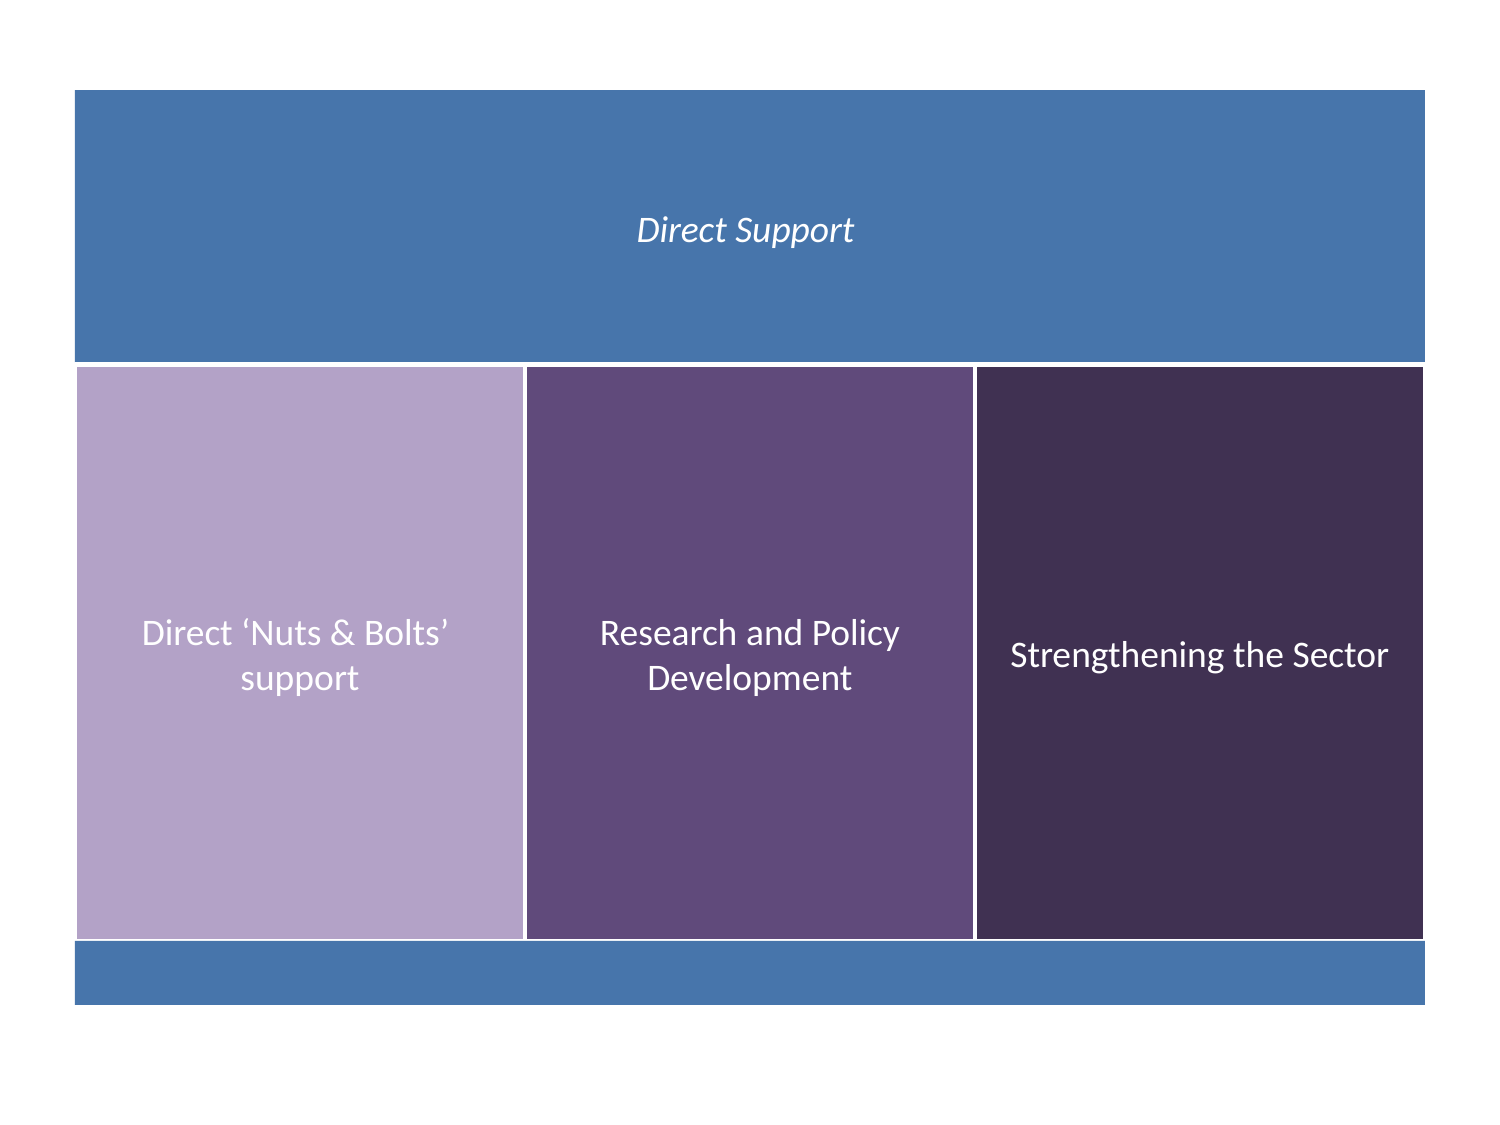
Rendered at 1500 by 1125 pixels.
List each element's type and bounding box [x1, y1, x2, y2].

list [74, 89, 1426, 1006]
